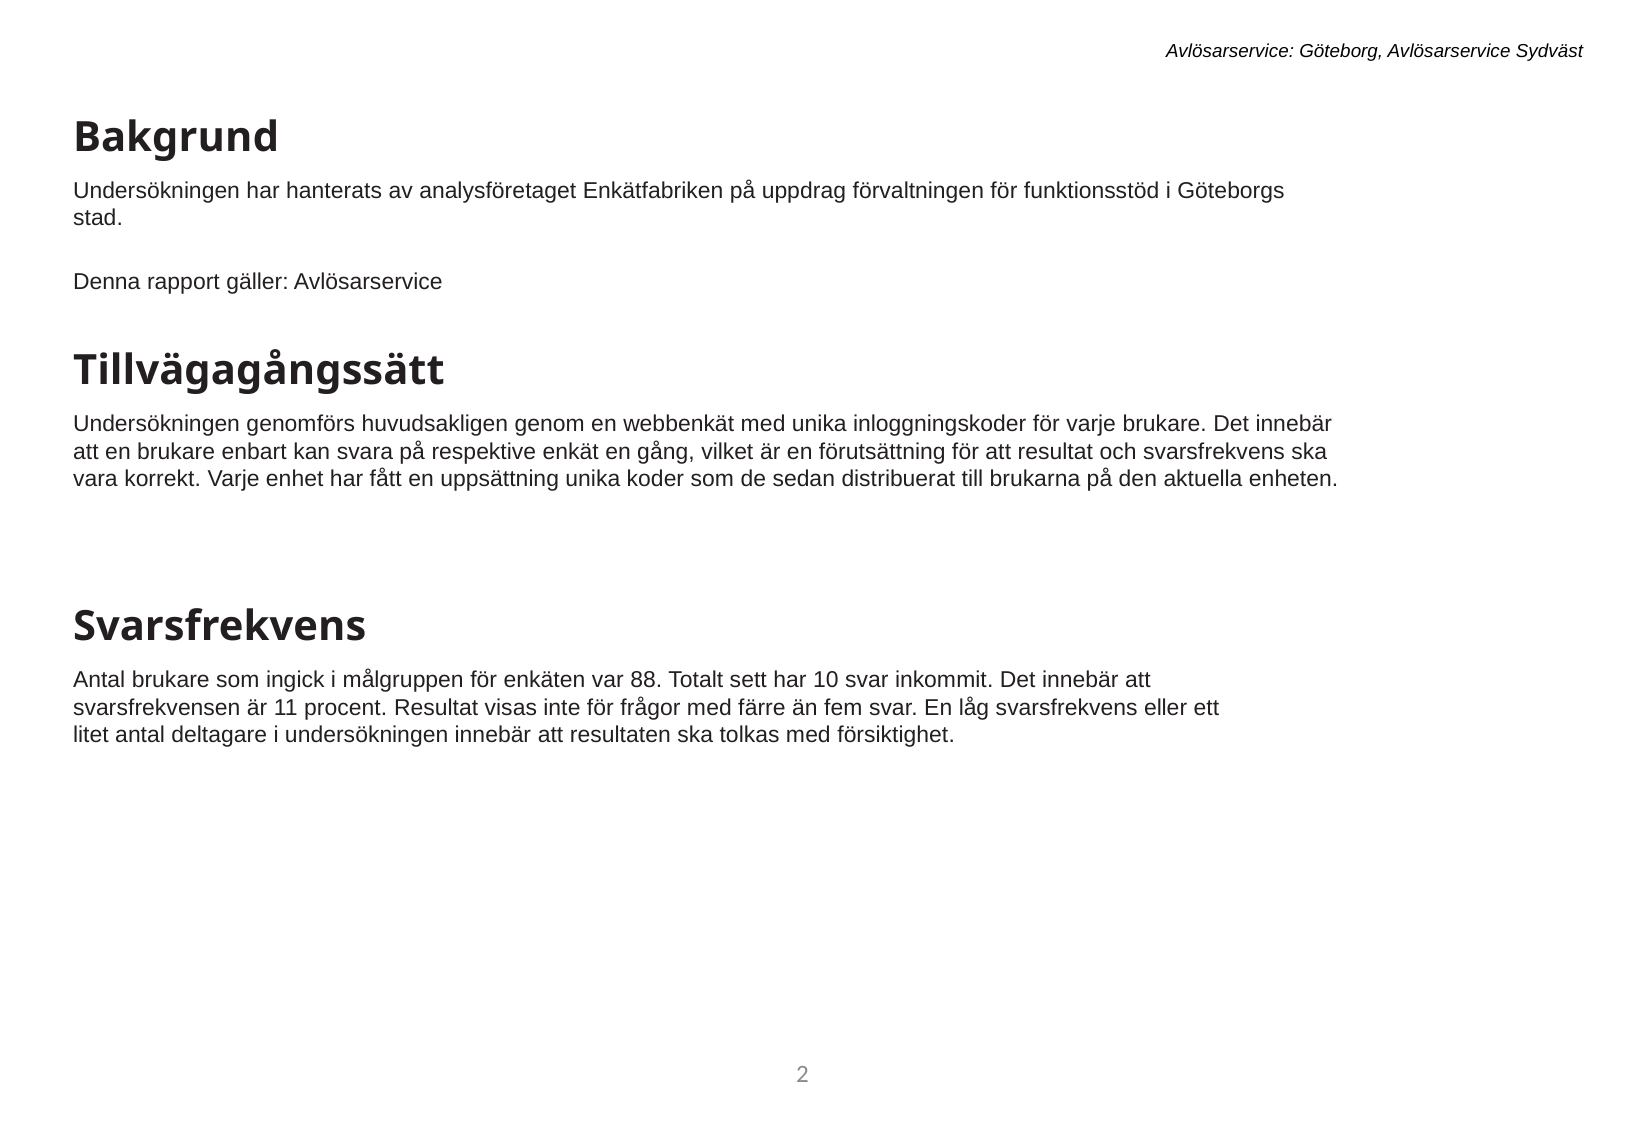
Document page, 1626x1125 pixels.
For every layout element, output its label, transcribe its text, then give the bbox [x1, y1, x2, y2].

text_box Bakgrund [58, 101, 853, 167]
text_box Antal brukare som ingick i målgruppen för enkäten var 88. Totalt sett har 10 svar inkommit. Det innebär att svarsfrekvensen är 11 procent. Resultat visas inte för frågor med färre än fem svar. En låg svarsfrekvens eller ett litet antal deltagare i undersökningen innebär att resultaten ska tolkas med försiktighet. [58, 657, 1265, 810]
slide_number 2 [458, 1042, 824, 1103]
text_box Avlösarservice: Göteborg, Avlösarservice Sydväst [269, 31, 1598, 69]
text_box Undersökningen har hanterats av analysföretaget Enkätfabriken på uppdrag förvaltningen för funktionsstöd i Göteborgs stad. Denna rapport gäller: Avlösarservice [58, 167, 1356, 336]
text_box Svarsfrekvens [58, 591, 853, 657]
text_box Undersökningen genomförs huvudsakligen genom en webbenkät med unika inloggningskoder för varje brukare. Det innebär att en brukare enbart kan svara på respektive enkät en gång, vilket är en förutsättning för att resultat och svarsfrekvens ska vara korrekt. Varje enhet har fått en uppsättning unika koder som de sedan distribuerat till brukarna på den aktuella enheten. [58, 401, 1356, 569]
text_box Tillvägagångssätt [58, 335, 853, 401]
